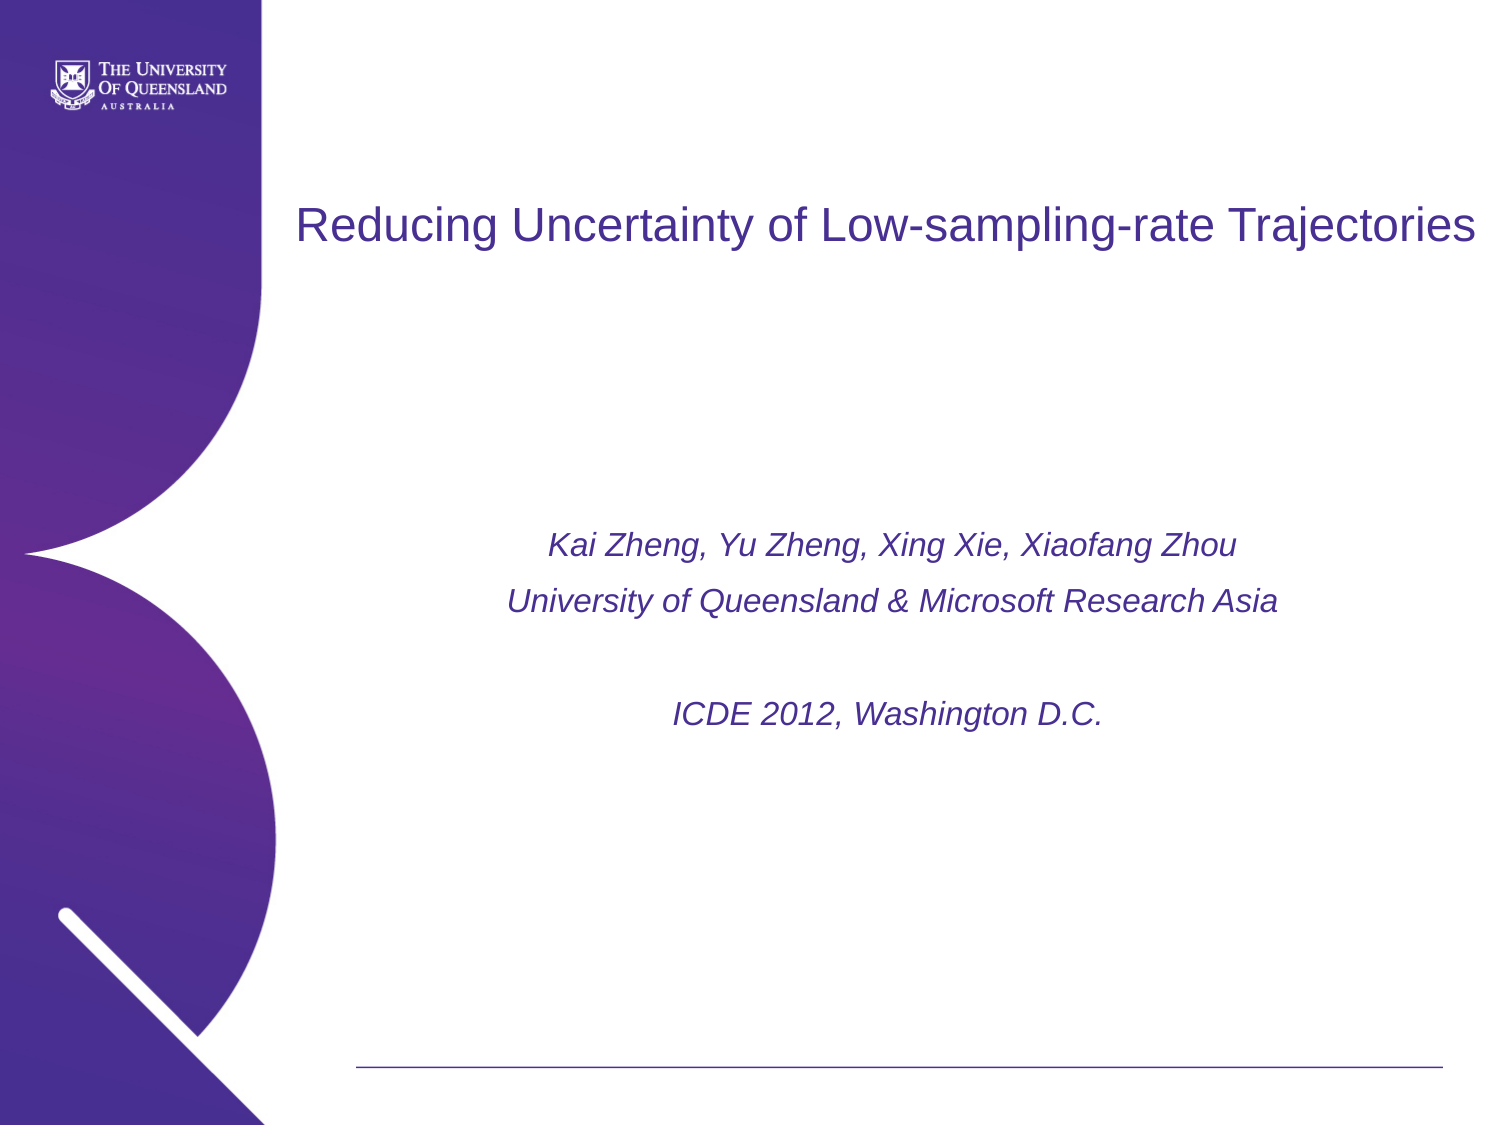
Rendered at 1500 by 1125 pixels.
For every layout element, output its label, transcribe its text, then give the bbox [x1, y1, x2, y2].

title Reducing Uncertainty of Low-sampling-rate Trajectories [280, 185, 1500, 321]
picture [0, 0, 1500, 1125]
list Kai Zheng, Yu Zheng, Xing Xie, Xiaofang Zhou University of Queensland & Microsoft Research Asia ICDE 2012, Washington D.C. [340, 515, 1446, 847]
